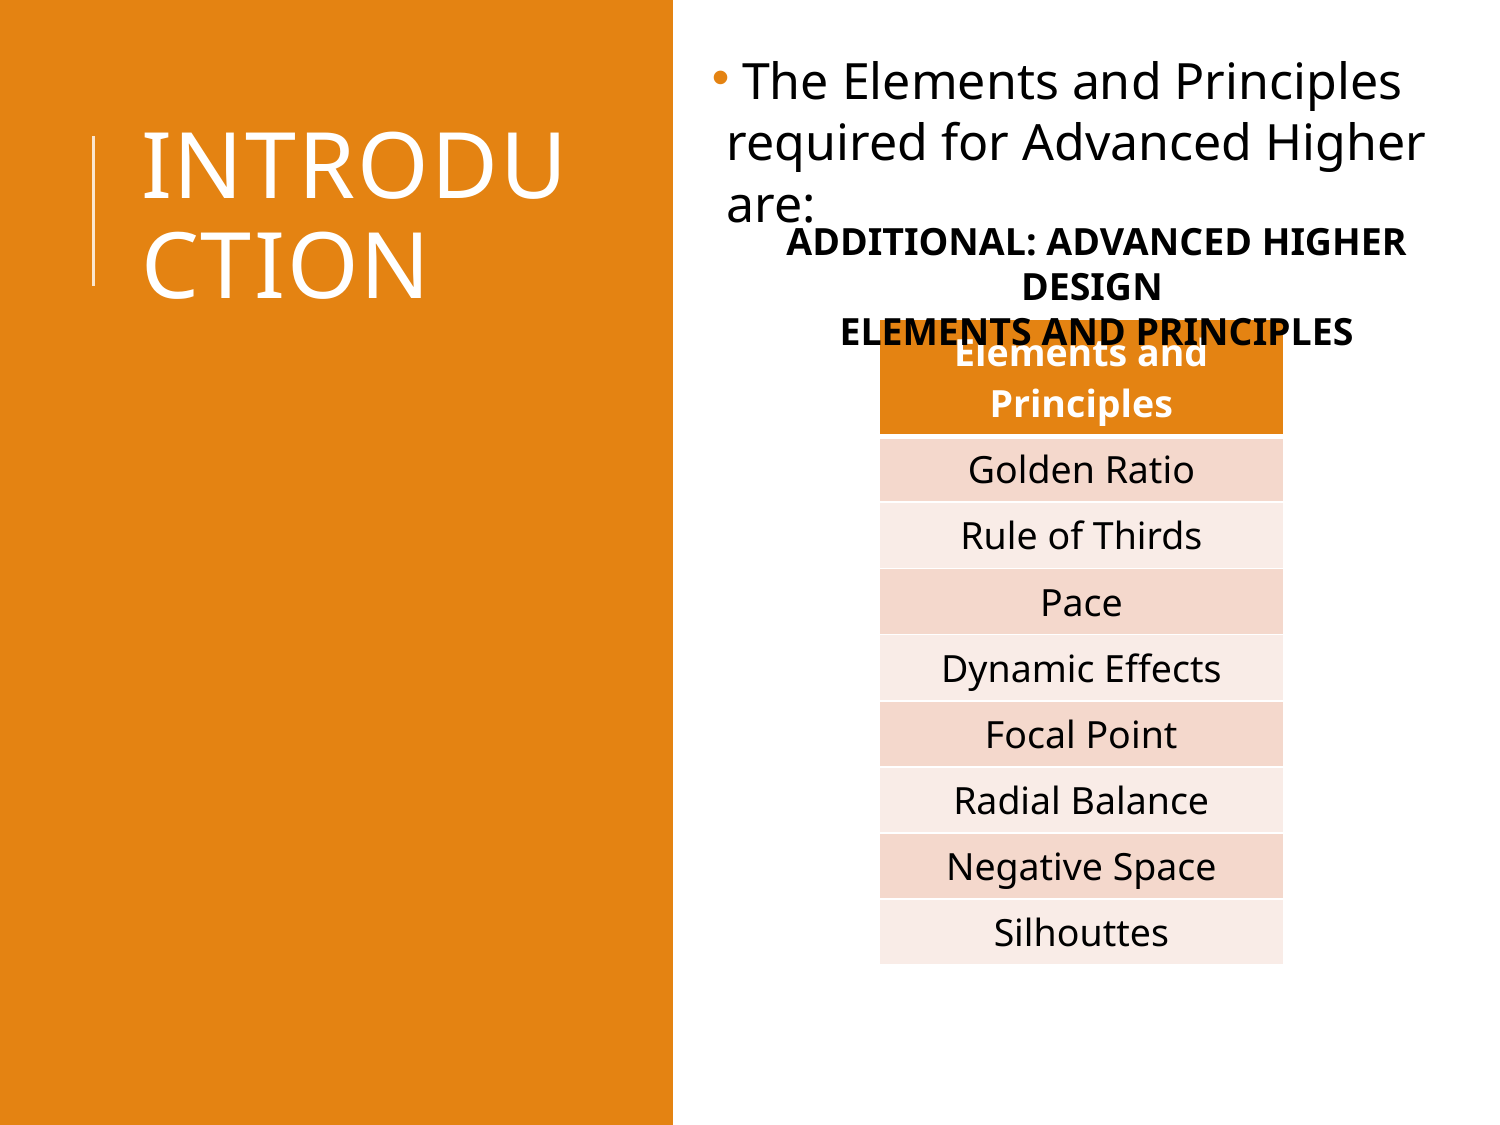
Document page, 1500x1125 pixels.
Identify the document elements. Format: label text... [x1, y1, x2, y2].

table_cell Dynamic Effects [880, 635, 1283, 700]
text_box ADDITIONAL: ADVANCED HIGHER DESIGN ELEMENTS AND PRINCIPLES [735, 210, 1459, 361]
table_cell Focal Point [880, 702, 1283, 766]
table_cell Silhouttes [880, 900, 1283, 964]
table_cell Pace [880, 569, 1283, 634]
table_cell Radial Balance [880, 768, 1283, 832]
table_header Elements and Principles [880, 361, 1283, 434]
table_cell Negative Space [880, 834, 1283, 898]
text_box [0, 0, 674, 1125]
title introduction [126, 96, 591, 342]
table_cell Golden Ratio [880, 439, 1283, 501]
table_cell Rule of Thirds [880, 503, 1283, 568]
list The Elements and Principles required for Advanced Higher are: [704, 42, 1459, 1106]
